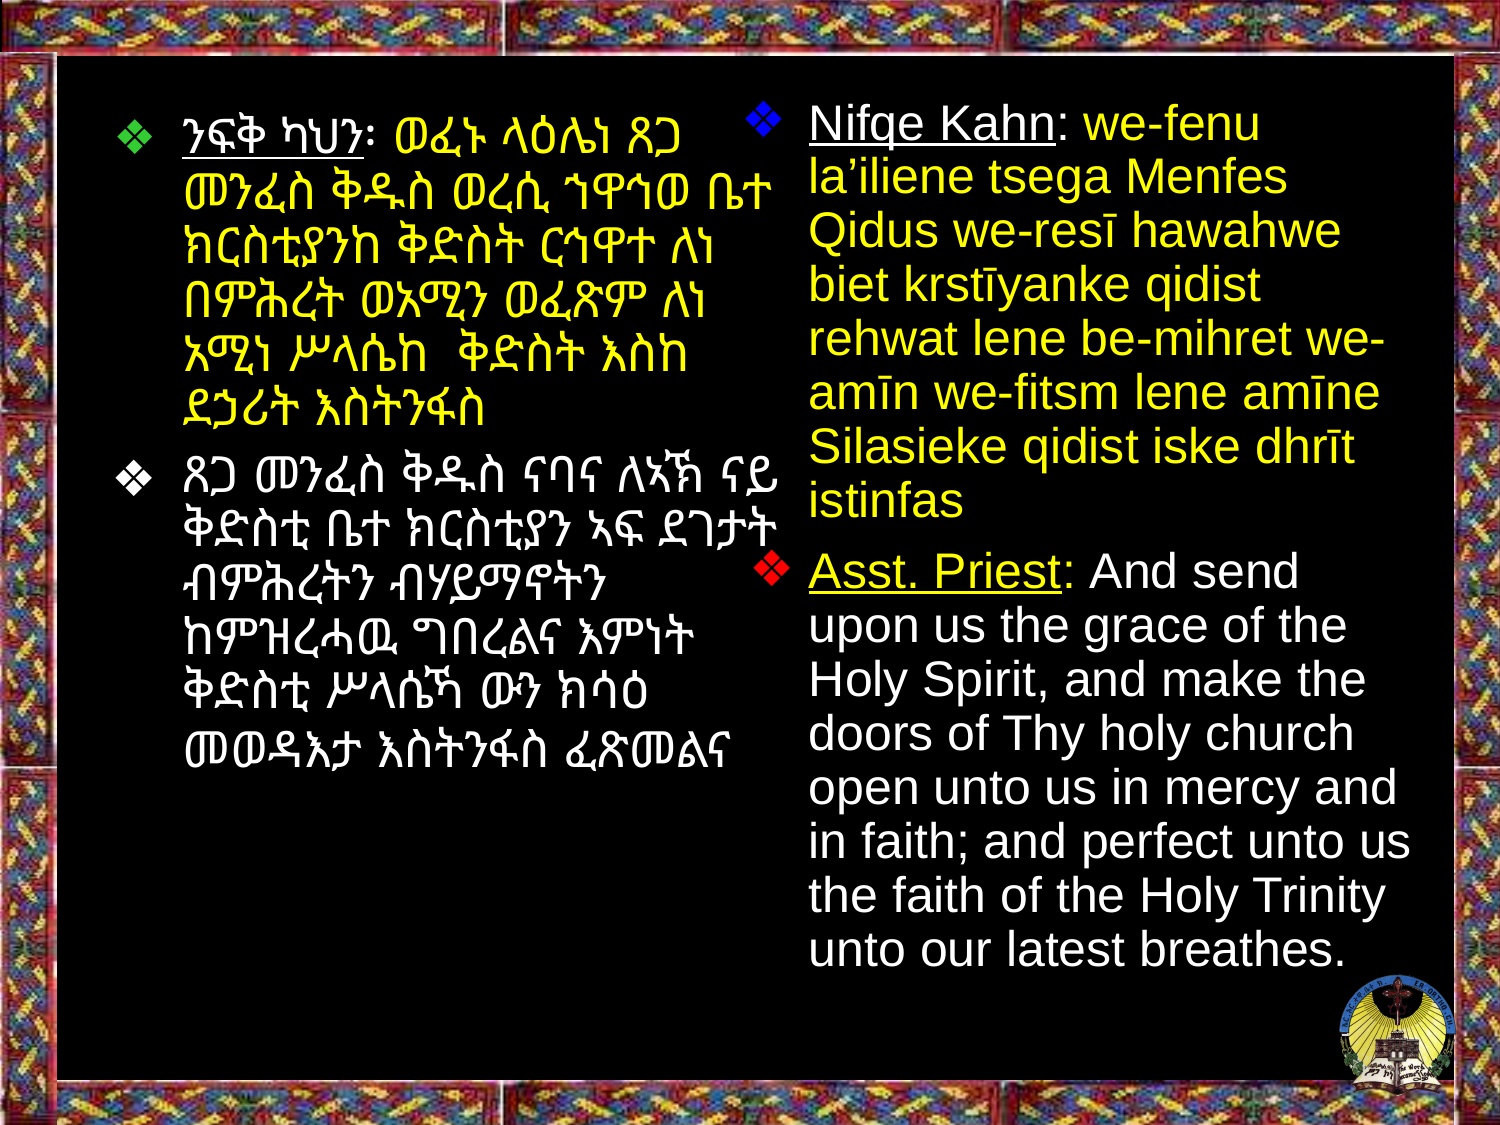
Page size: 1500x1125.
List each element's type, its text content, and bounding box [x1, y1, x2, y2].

text_box Nifqe Kahn: we-fenu la’iliene tsega Menfes Qidus we-resī hawahwe biet krstīyanke qidist rehwat lene be-mihret we-amīn we-fitsm lene amīne Silasieke qidist iske dhrīt istinfas Asst. Priest: And send upon us the grace of the Holy Spirit, and make the doors of Thy holy church open unto us in mercy and in faith; and perfect unto us the faith of the Holy Trinity unto our latest breathes. [717, 81, 1436, 1080]
list ንፍቅ ካህን፡ ወፈኑ ላዕሌነ ጸጋ መንፈስ ቅዱስ ወረሲ ኀዋኅወ ቤተ ክርስቲያንከ ቅድስት ርኅዋተ ለነ በምሕረት ወአሚን ወፈጽም ለነ አሚነ ሥላሴከ ቅድስት እስከ ደኃሪት እስትንፋስ ጸጋ መንፈስ ቅዱስ ናባና ለኣኽ ናይ ቅድስቲ ቤተ ክርስቲያን ኣፍ ደገታት ብምሕረትን ብሃይማኖትን ከምዝረሓዉ ግበረልና እምነት ቅድስቲ ሥላሴኻ ውን ክሳዕ መወዳእታ እስትንፋስ ፈጽመልና [91, 97, 810, 1125]
picture [0, 0, 1500, 1125]
